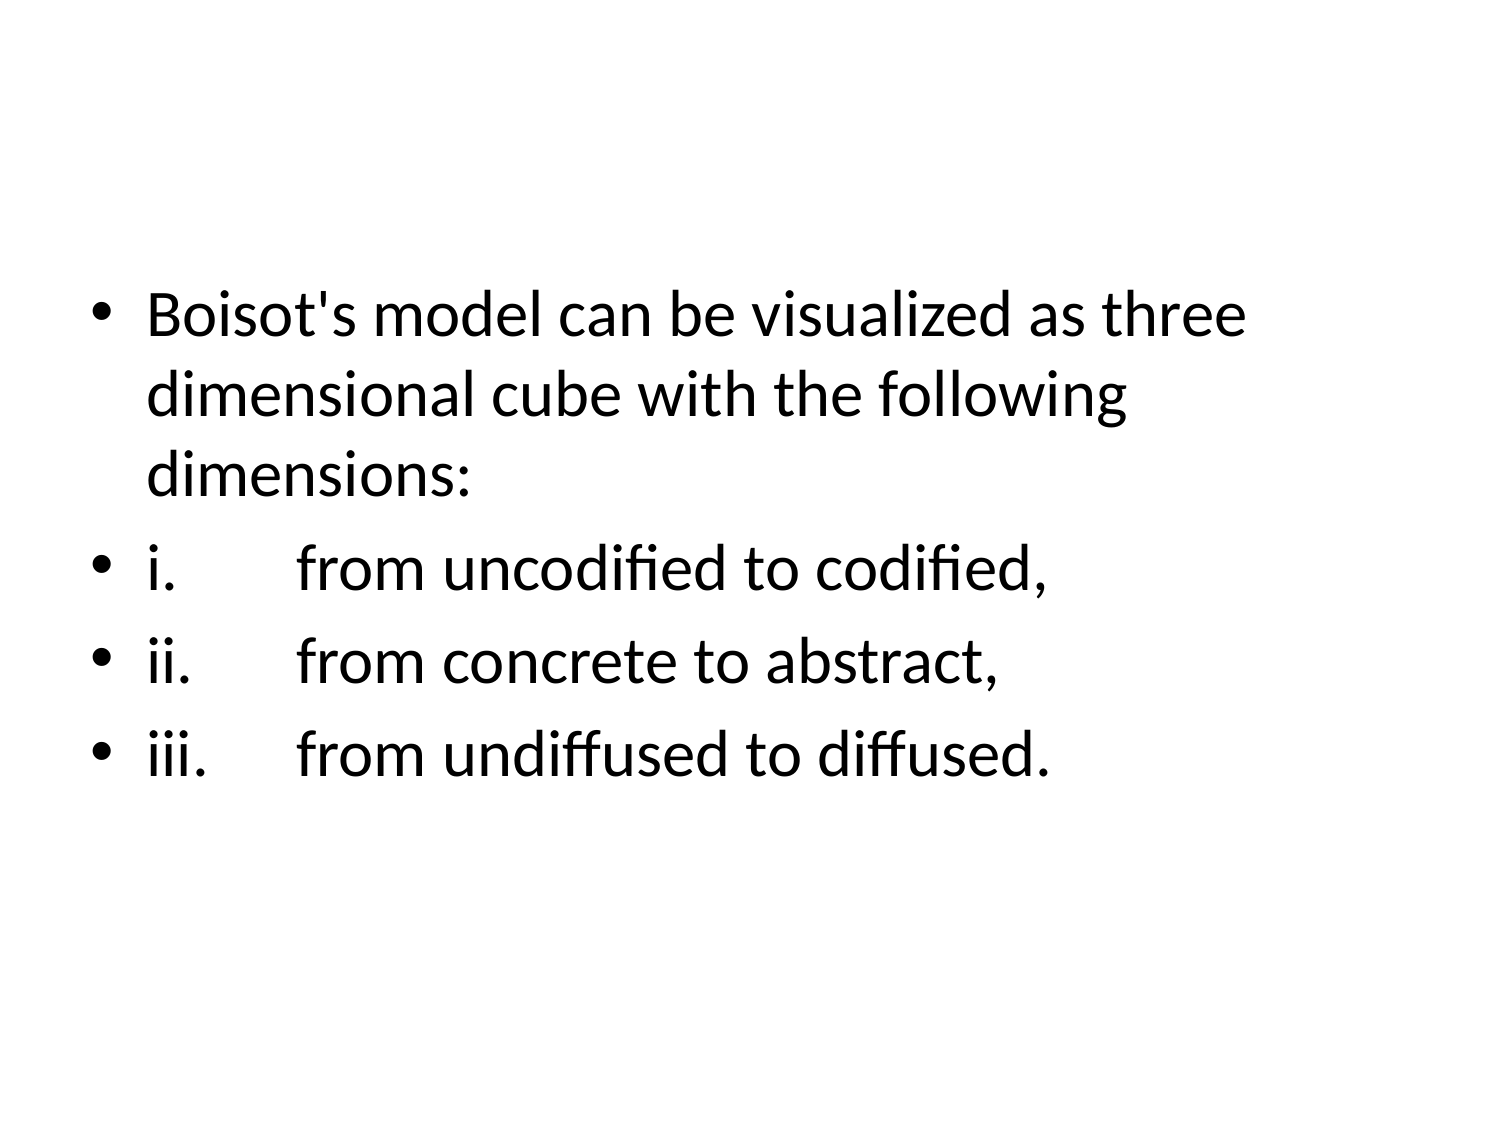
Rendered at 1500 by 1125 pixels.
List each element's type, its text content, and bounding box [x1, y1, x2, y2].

list Boisot's model can be visualized as three dimensional cube with the following dimensions: i. from uncodified to codified, ii. from concrete to abstract, iii. from undiffused to diffused. [75, 262, 1425, 1005]
